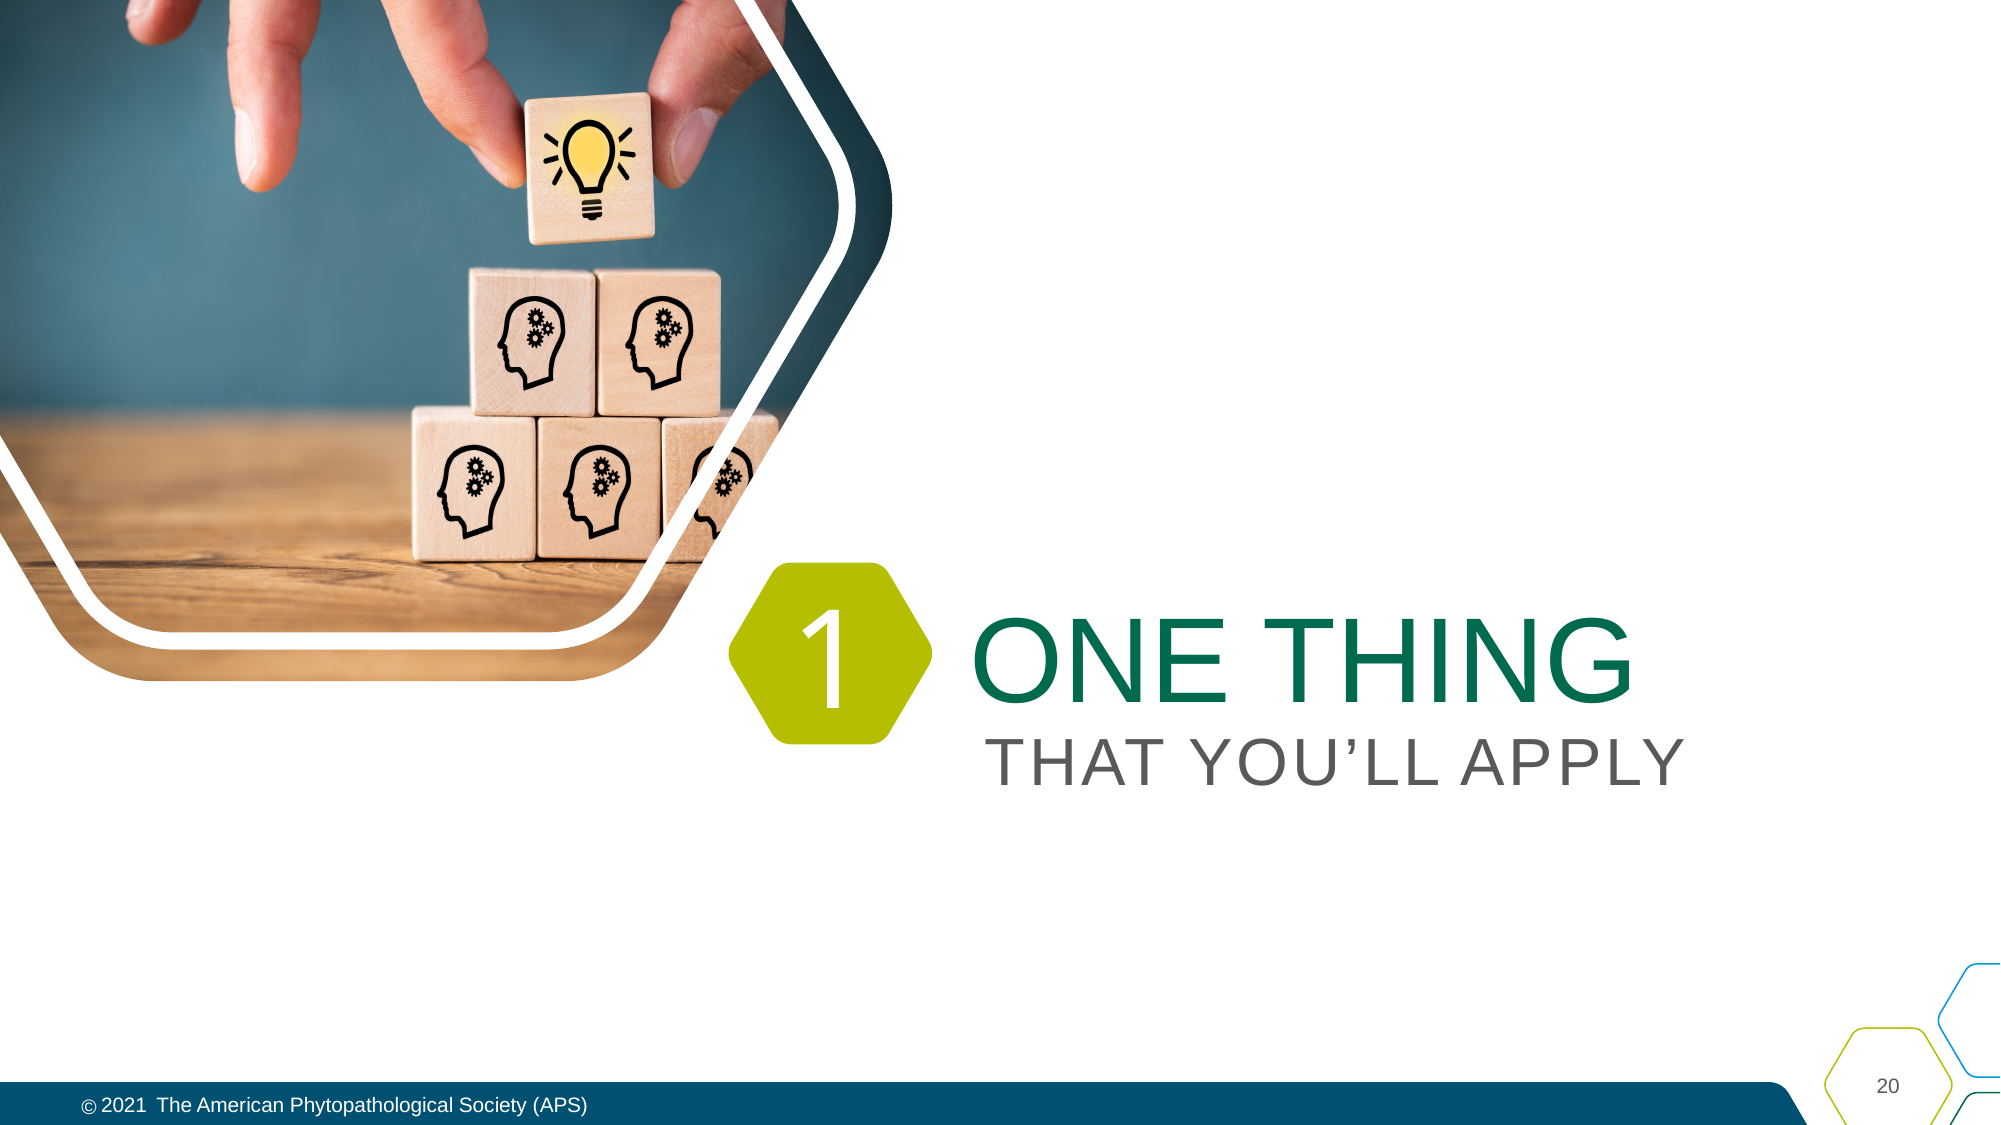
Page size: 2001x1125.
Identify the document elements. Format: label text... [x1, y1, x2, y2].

footer The American Phytopathological Society (APS) [148, 1085, 757, 1122]
list that you’ll apply [969, 710, 1842, 806]
picture [0, 0, 893, 682]
slide_number 2021 [101, 1085, 148, 1122]
slide_number 20 [1826, 1067, 1950, 1103]
title One Thing [954, 590, 1896, 711]
